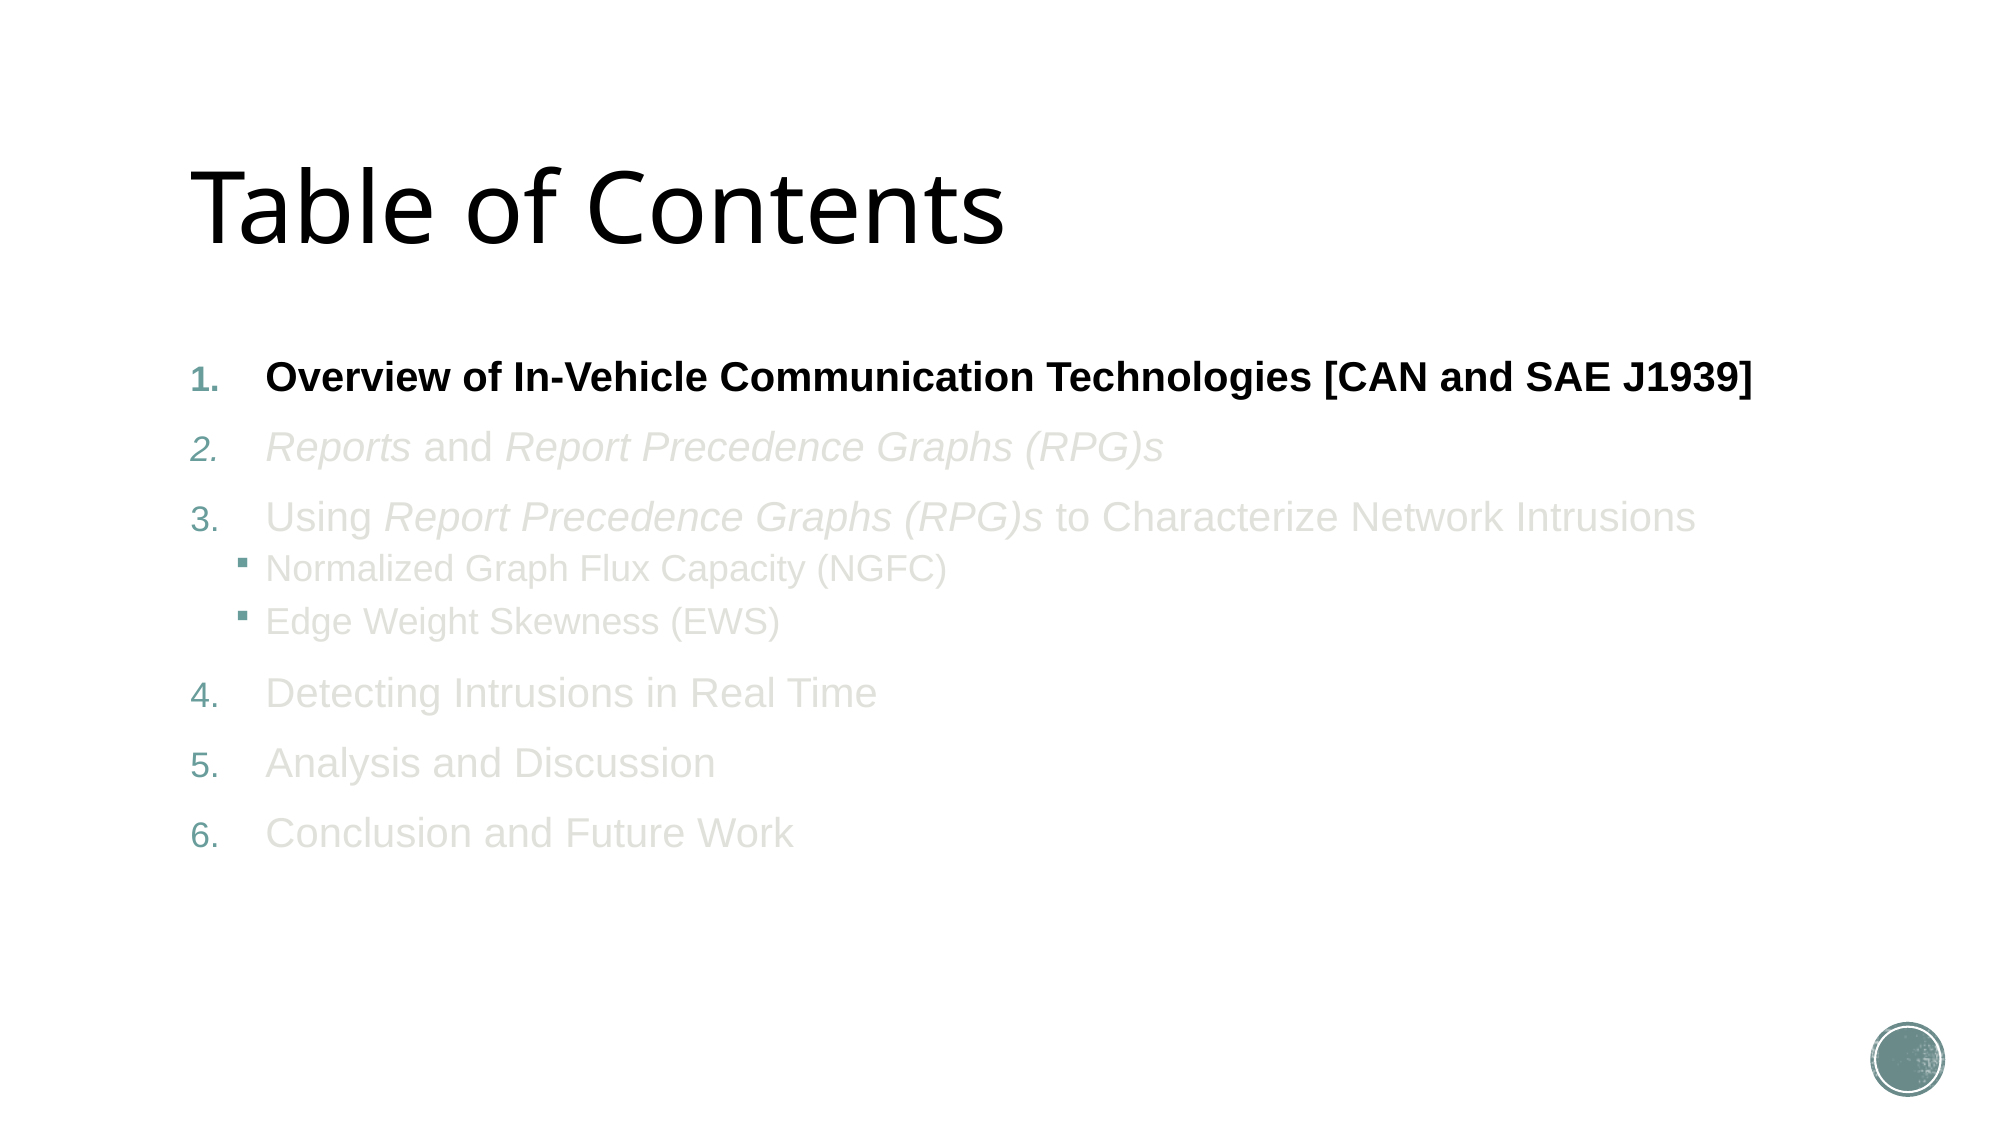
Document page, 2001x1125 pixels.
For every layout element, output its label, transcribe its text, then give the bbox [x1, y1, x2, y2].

list Overview of In-Vehicle Communication Technologies [CAN and SAE J1939] Reports and Report Precedence Graphs (RPG)s Using Report Precedence Graphs (RPG)s to Characterize Network Intrusions Normalized Graph Flux Capacity (NGFC) Edge Weight Skewness (EWS) Detecting Intrusions in Real Time Analysis and Discussion Conclusion and Future Work [175, 348, 1826, 1013]
title Table of Contents [175, 79, 1826, 344]
